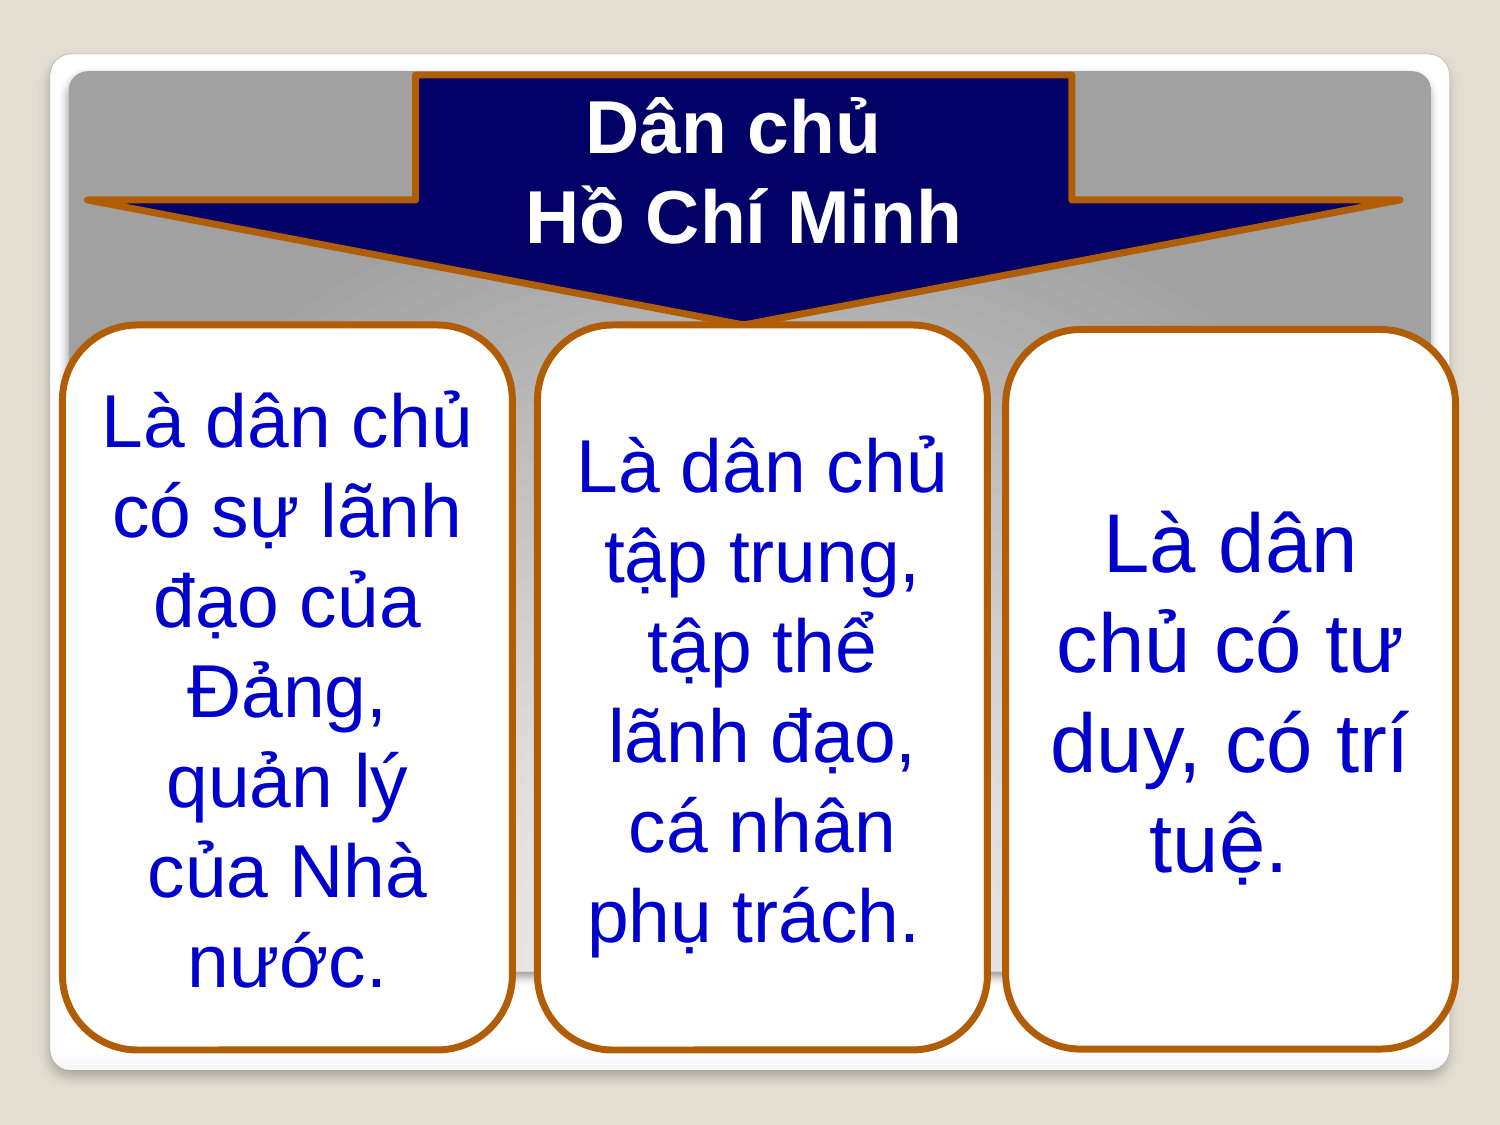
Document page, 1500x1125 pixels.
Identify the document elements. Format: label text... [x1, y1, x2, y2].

text_box Là dân chủ có tư duy, có trí tuệ. [1002, 325, 1460, 1053]
text_box Là dân chủ có sự lãnh đạo của Đảng, quản lý của Nhà nước. [58, 321, 516, 1054]
text_box Là dân chủ tập trung, tập thể lãnh đạo, cá nhân phụ trách. [533, 321, 991, 1054]
text_box Dân chủ Hồ Chí Minh [84, 71, 1404, 321]
